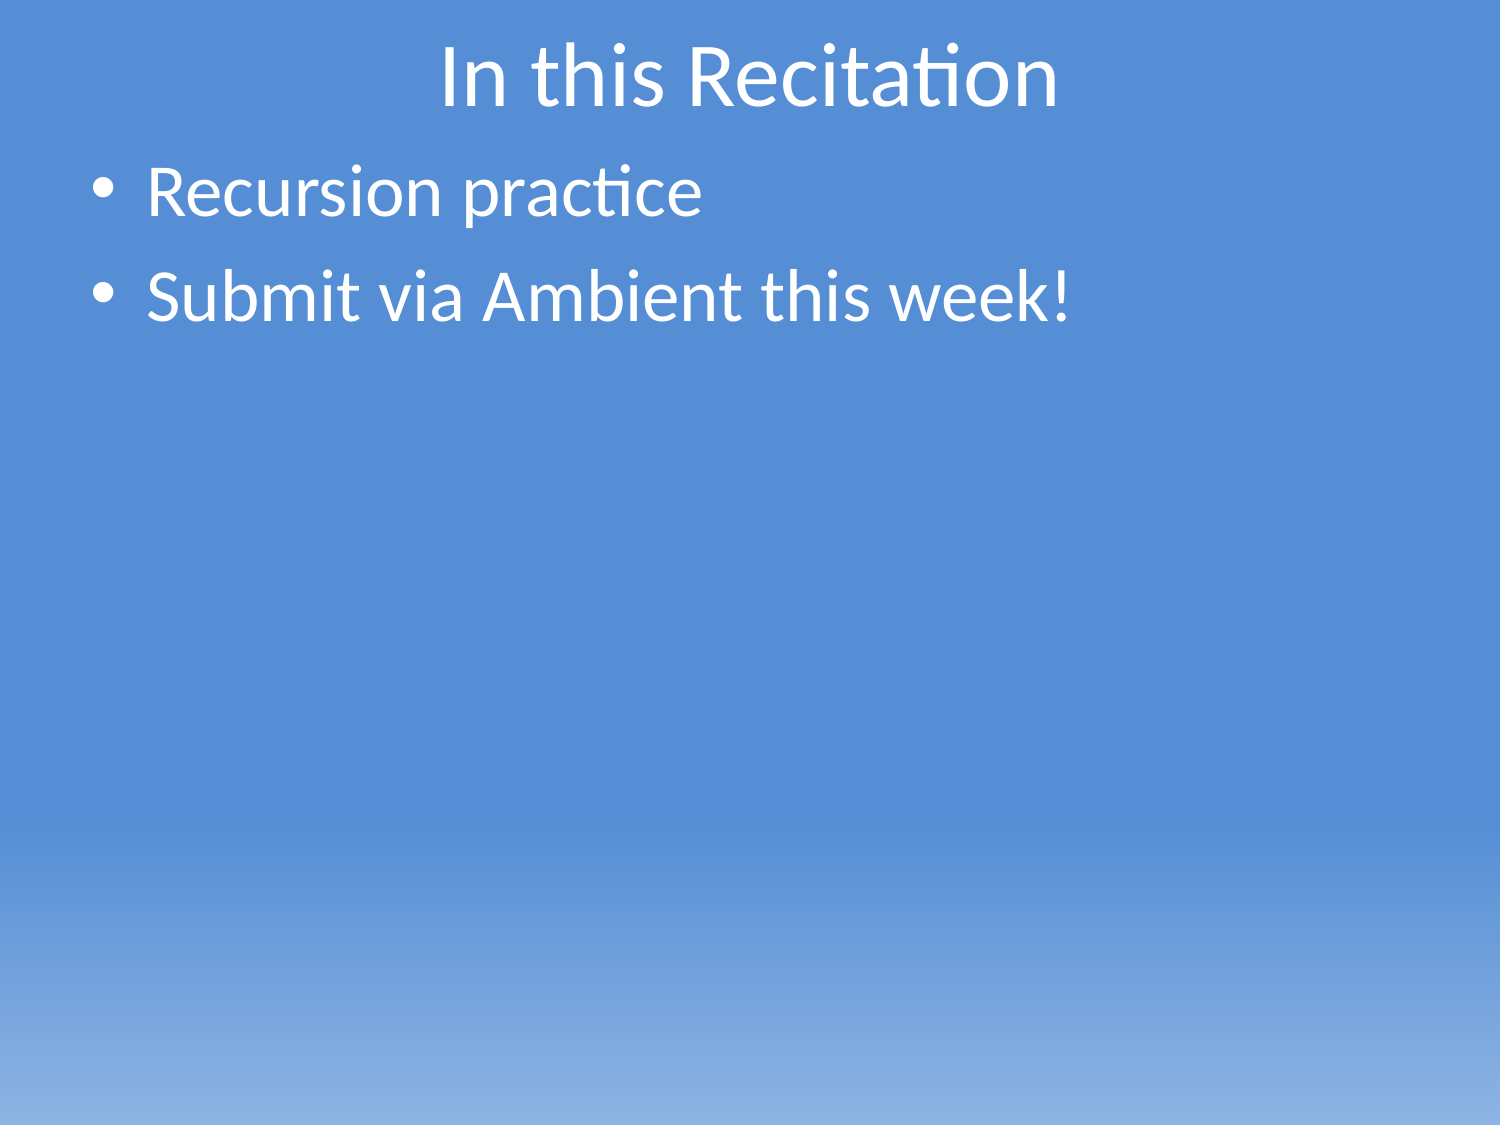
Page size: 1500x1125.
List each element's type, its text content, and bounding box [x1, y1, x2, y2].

list Recursion practice Submit via Ambient this week! [75, 133, 1425, 1043]
title In this Recitation [75, 6, 1425, 133]
